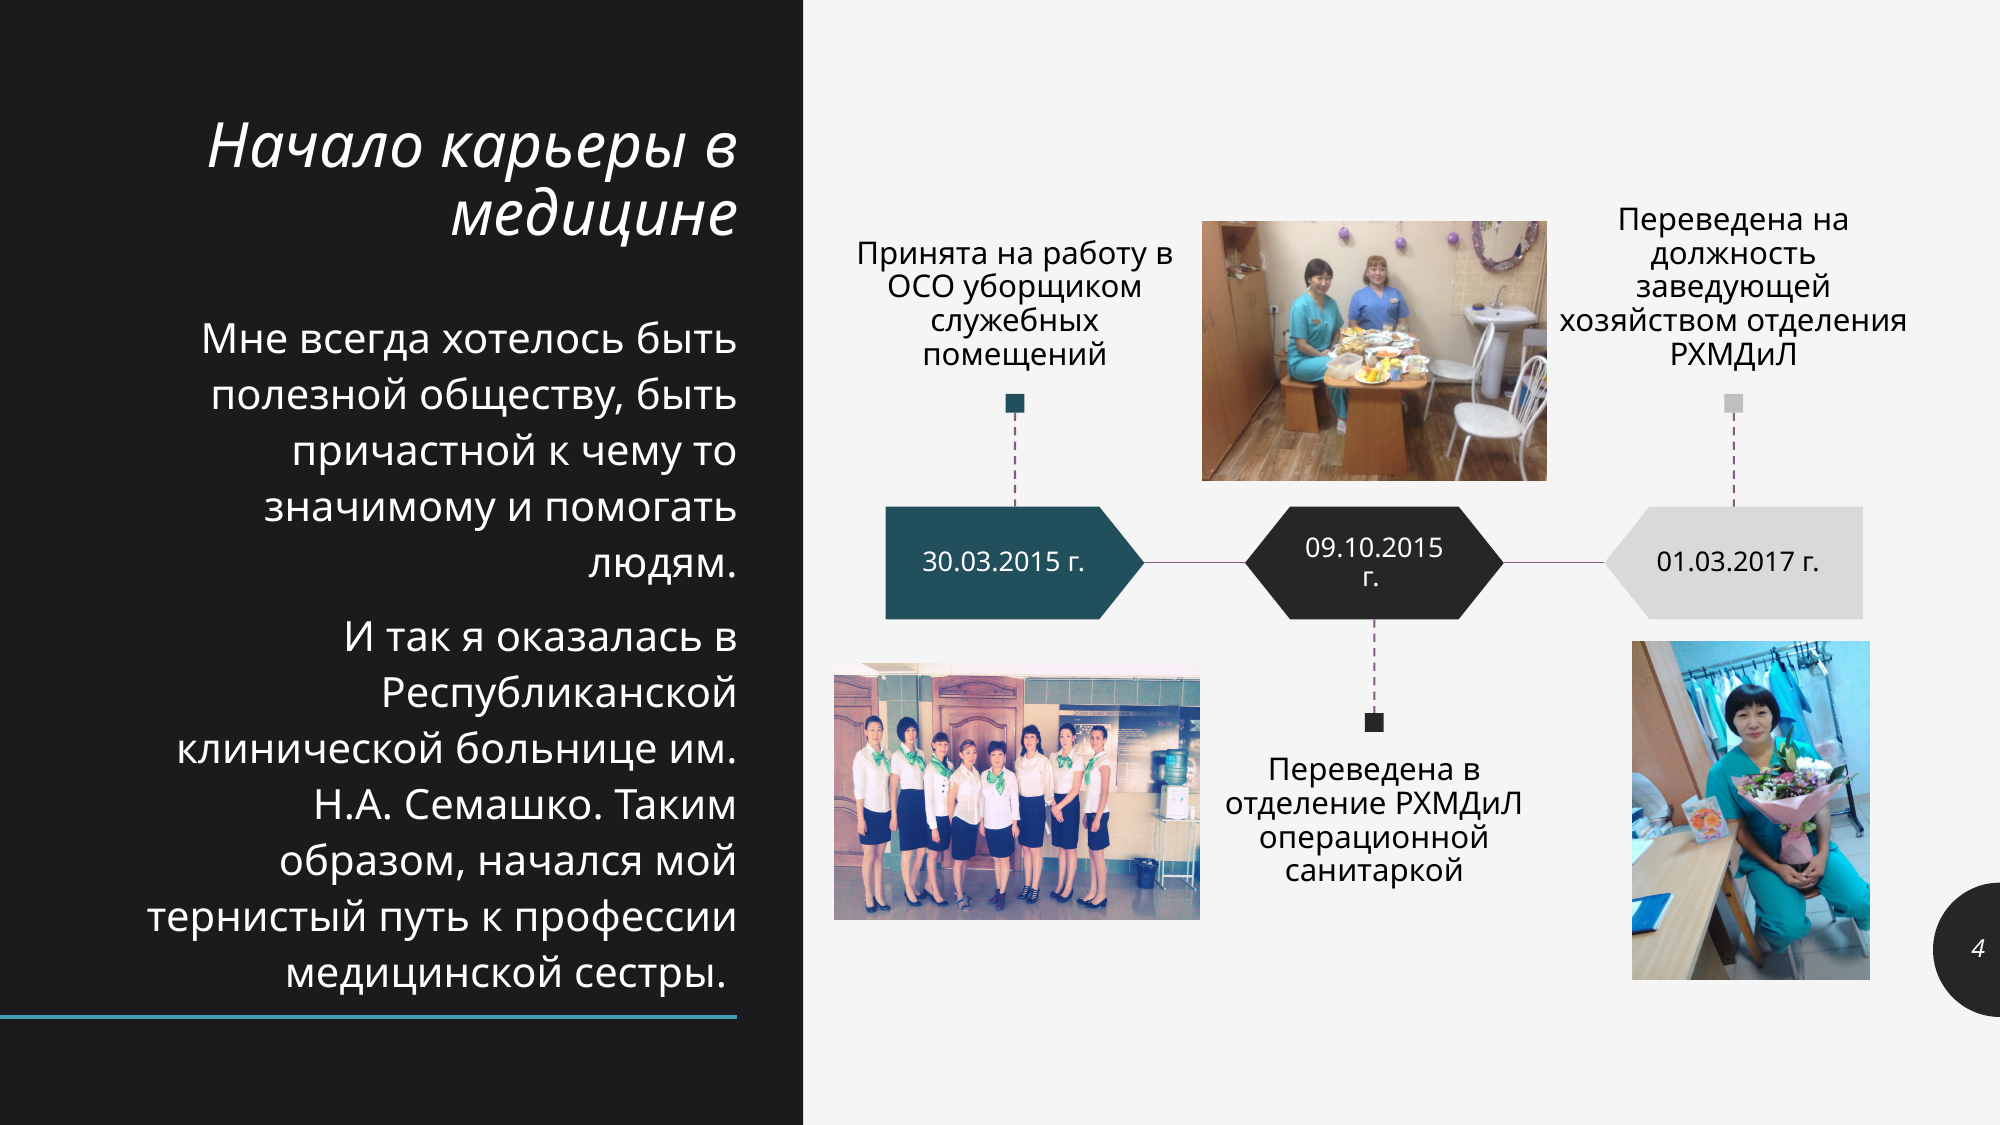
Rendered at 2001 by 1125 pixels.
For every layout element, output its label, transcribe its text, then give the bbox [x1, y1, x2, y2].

picture [1632, 641, 1870, 980]
list Мне всегда хотелось быть полезной обществу, быть причастной к чему то значимому и помогать людям. И так я оказалась в Республиканской клинической больнице им. Н.А. Семашко. Таким образом, начался мой тернистый путь к профессии медицинской сестры. [122, 298, 753, 920]
picture [834, 663, 1200, 920]
title Начало карьеры в медицине [125, 91, 754, 257]
picture [1202, 221, 1547, 481]
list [834, 93, 1915, 1033]
slide_number 4 [1933, 919, 2000, 980]
